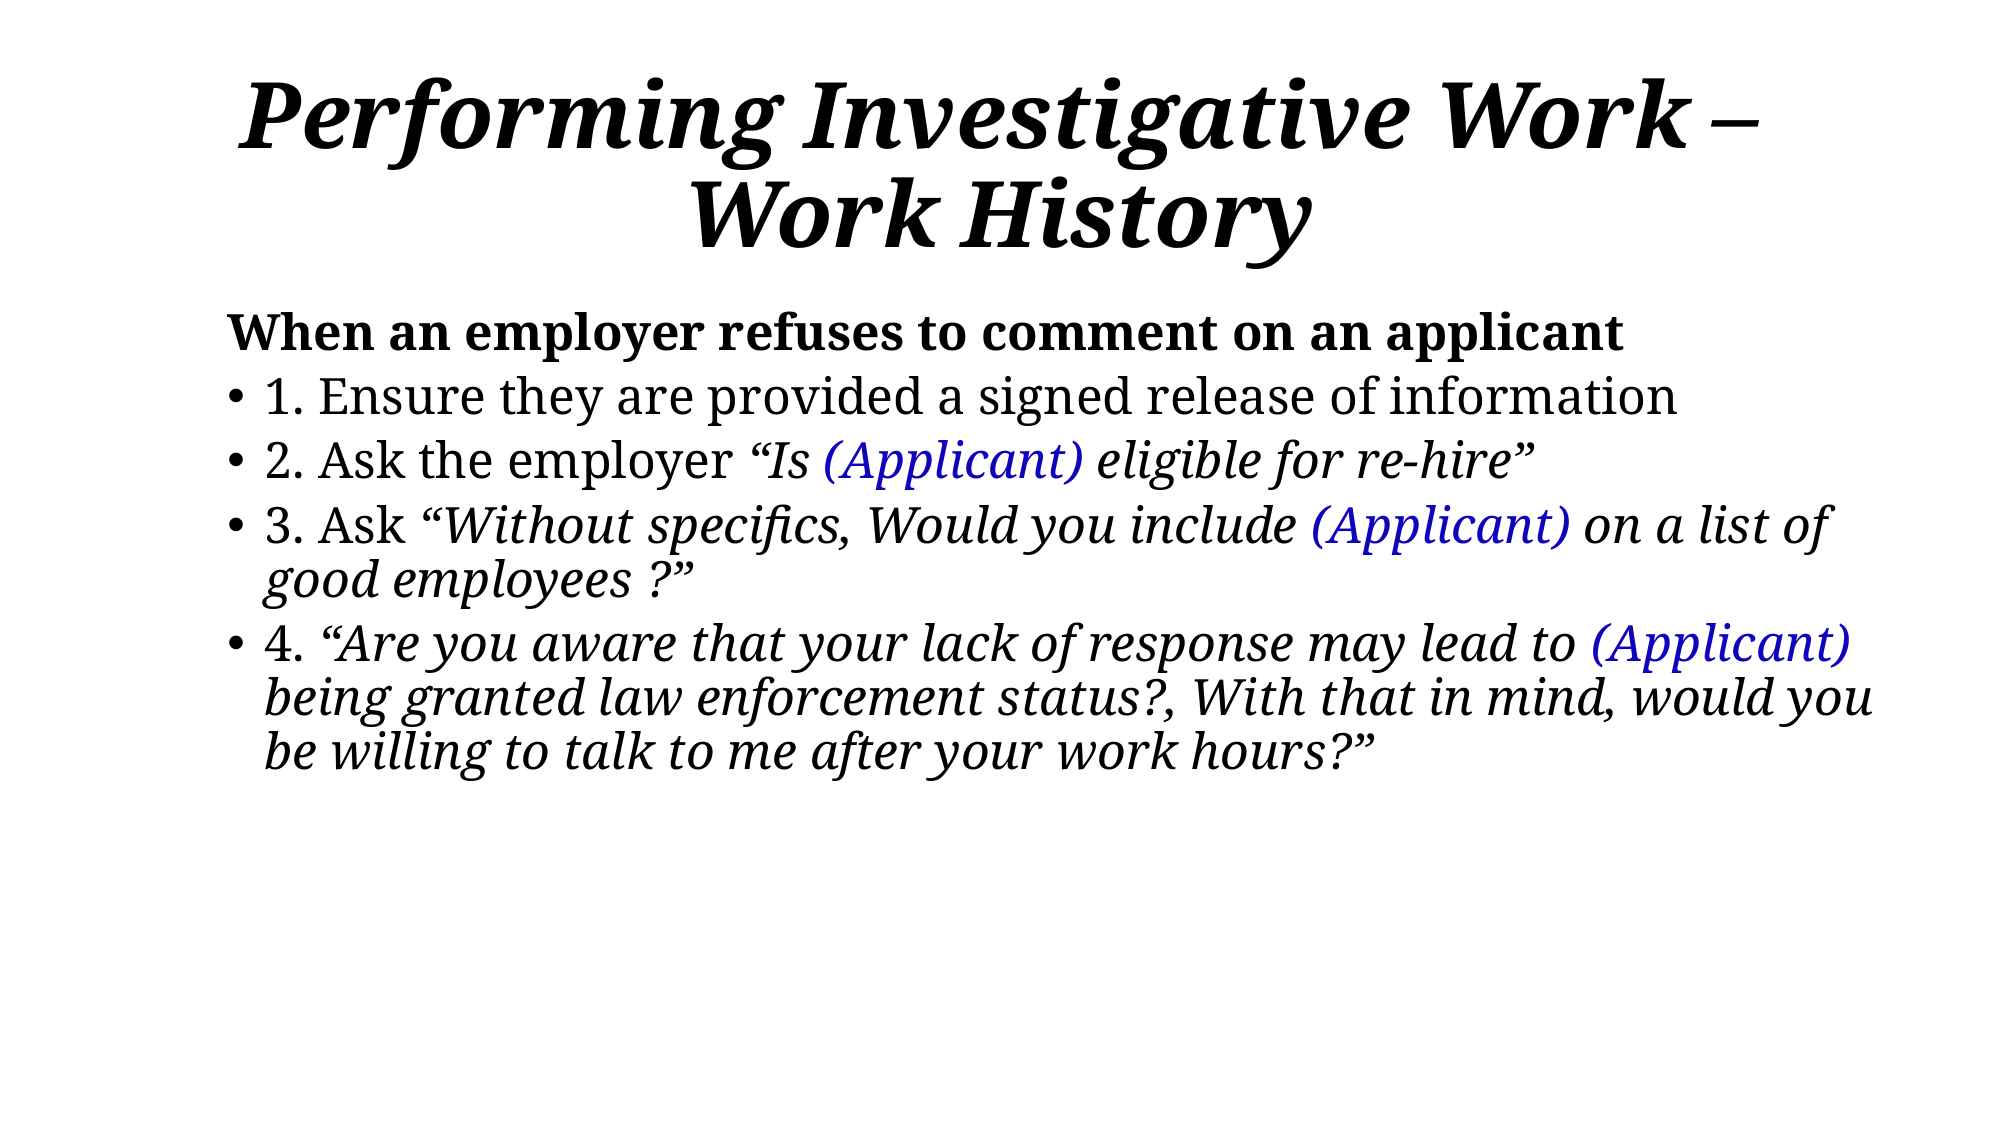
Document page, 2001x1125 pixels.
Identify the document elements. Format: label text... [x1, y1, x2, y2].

title Performing Investigative Work – Work History [137, 59, 1863, 278]
list When an employer refuses to comment on an applicant 1. Ensure they are provided a signed release of information 2. Ask the employer “Is (Applicant) eligible for re-hire” 3. Ask “Without specifics, Would you include (Applicant) on a list of good employees ?” 4. “Are you aware that your lack of response may lead to (Applicant) being granted law enforcement status?, With that in mind, would you be willing to talk to me after your work hours?” [137, 299, 1916, 1014]
